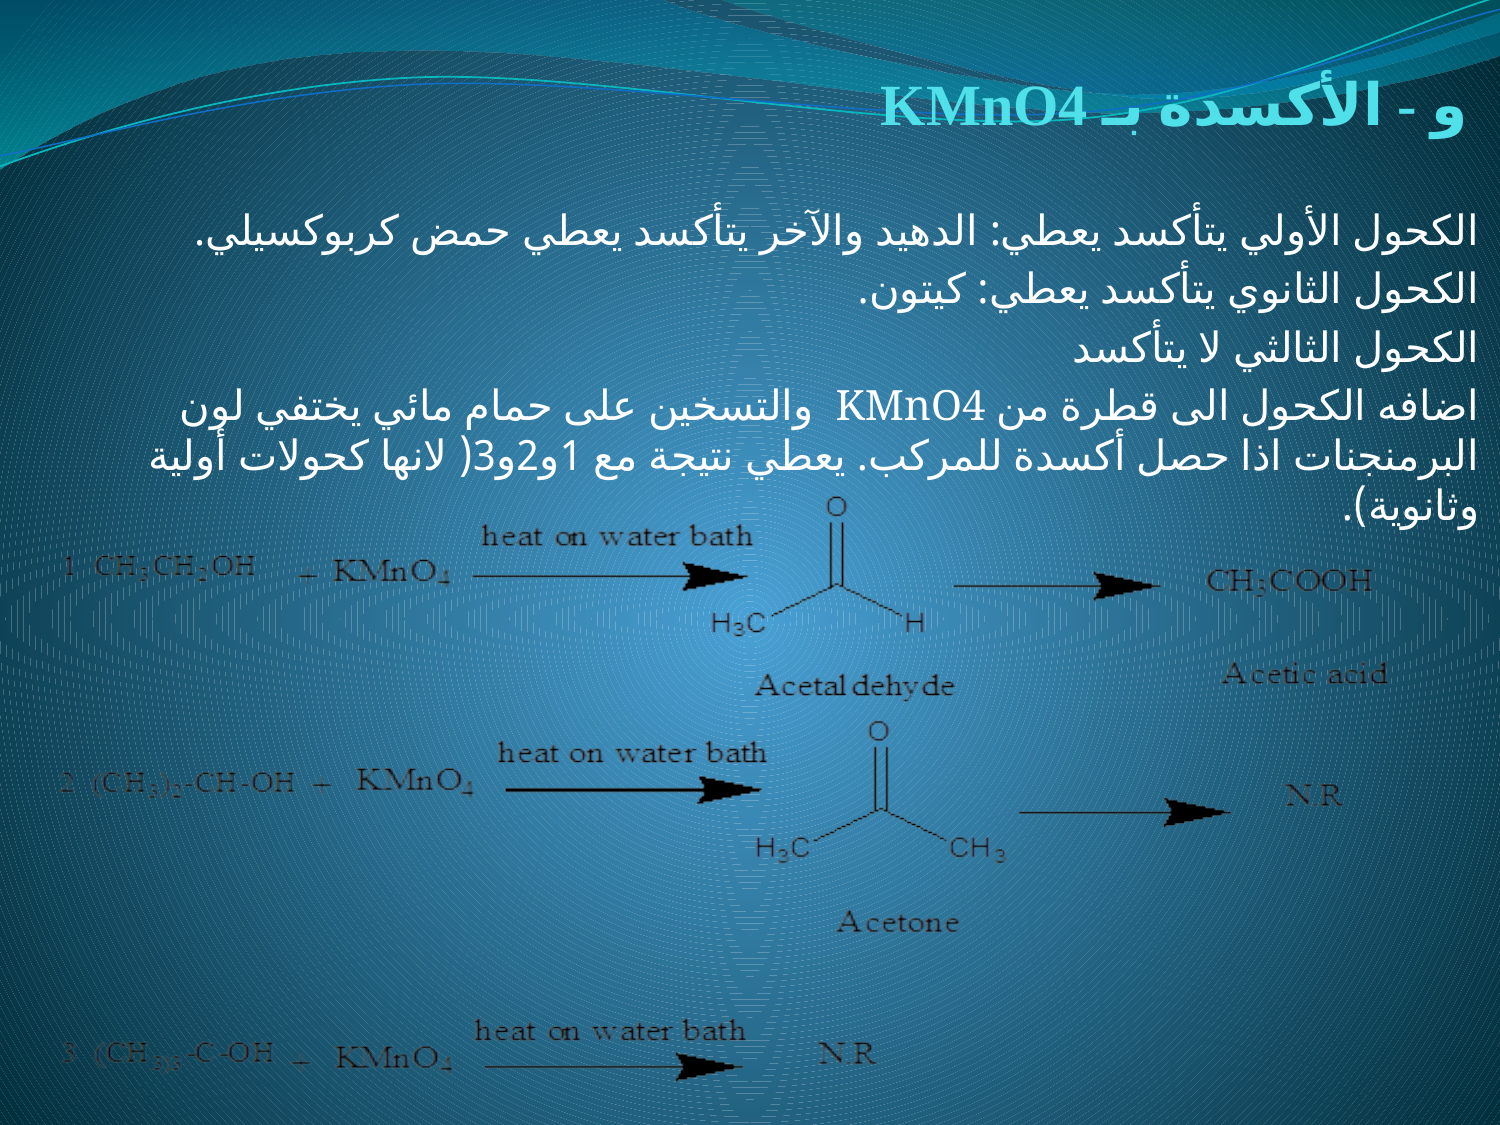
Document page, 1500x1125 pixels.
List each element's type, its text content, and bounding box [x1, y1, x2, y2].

title و - الأكسدة بـ KMnO4 [856, 30, 1471, 138]
subtitle الكحول الأولي يتأكسد يعطي: الدهيد والآخر يتأكسد يعطي حمض كربوكسيلي. الكحول الثانوي يتأكسد يعطي: كيتون. الكحول الثالثي لا يتأكسد اضافه الكحول الى قطرة من KMnO4 والتسخين على حمام مائي يختفي لون البرمنجنات اذا حصل أكسدة للمركب. يعطي نتيجة مع 1و2و3( لانها كحولات أولية وثانوية). [17, 196, 1483, 1106]
picture [52, 491, 1400, 1095]
